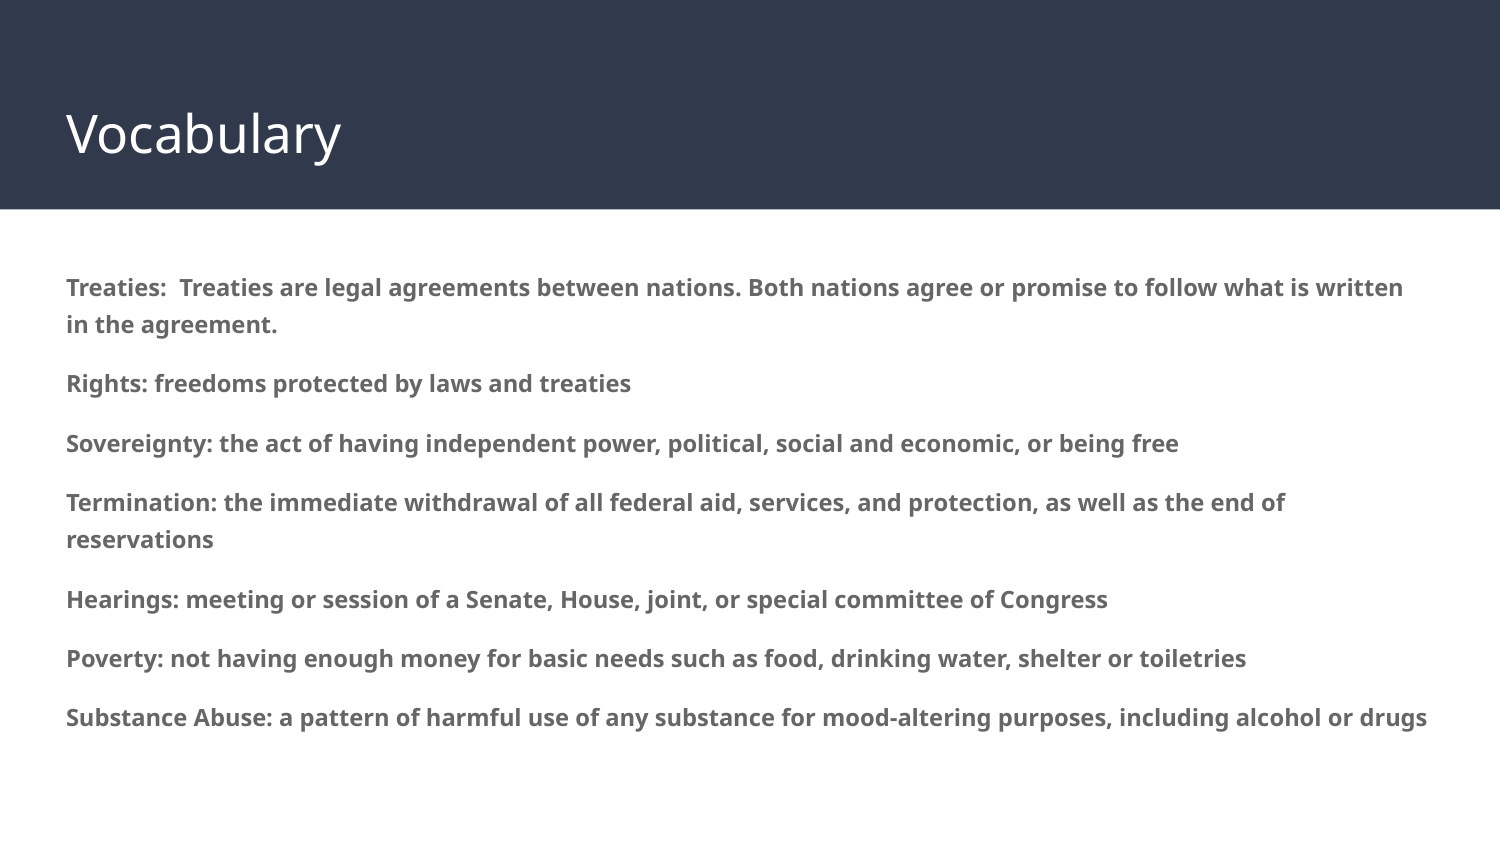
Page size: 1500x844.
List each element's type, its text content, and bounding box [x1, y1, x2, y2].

title Vocabulary [51, 82, 1449, 185]
list Treaties: Treaties are legal agreements between nations. Both nations agree or promise to follow what is written in the agreement. Rights: freedoms protected by laws and treaties Sovereignty: the act of having independent power, political, social and economic, or being free Termination: the immediate withdrawal of all federal aid, services, and protection, as well as the end of reservations Hearings: meeting or session of a Senate, House, joint, or special committee of Congress Poverty: not having enough money for basic needs such as food, drinking water, shelter or toiletries Substance Abuse: a pattern of harmful use of any substance for mood-altering purposes, including alcohol or drugs [51, 250, 1449, 771]
